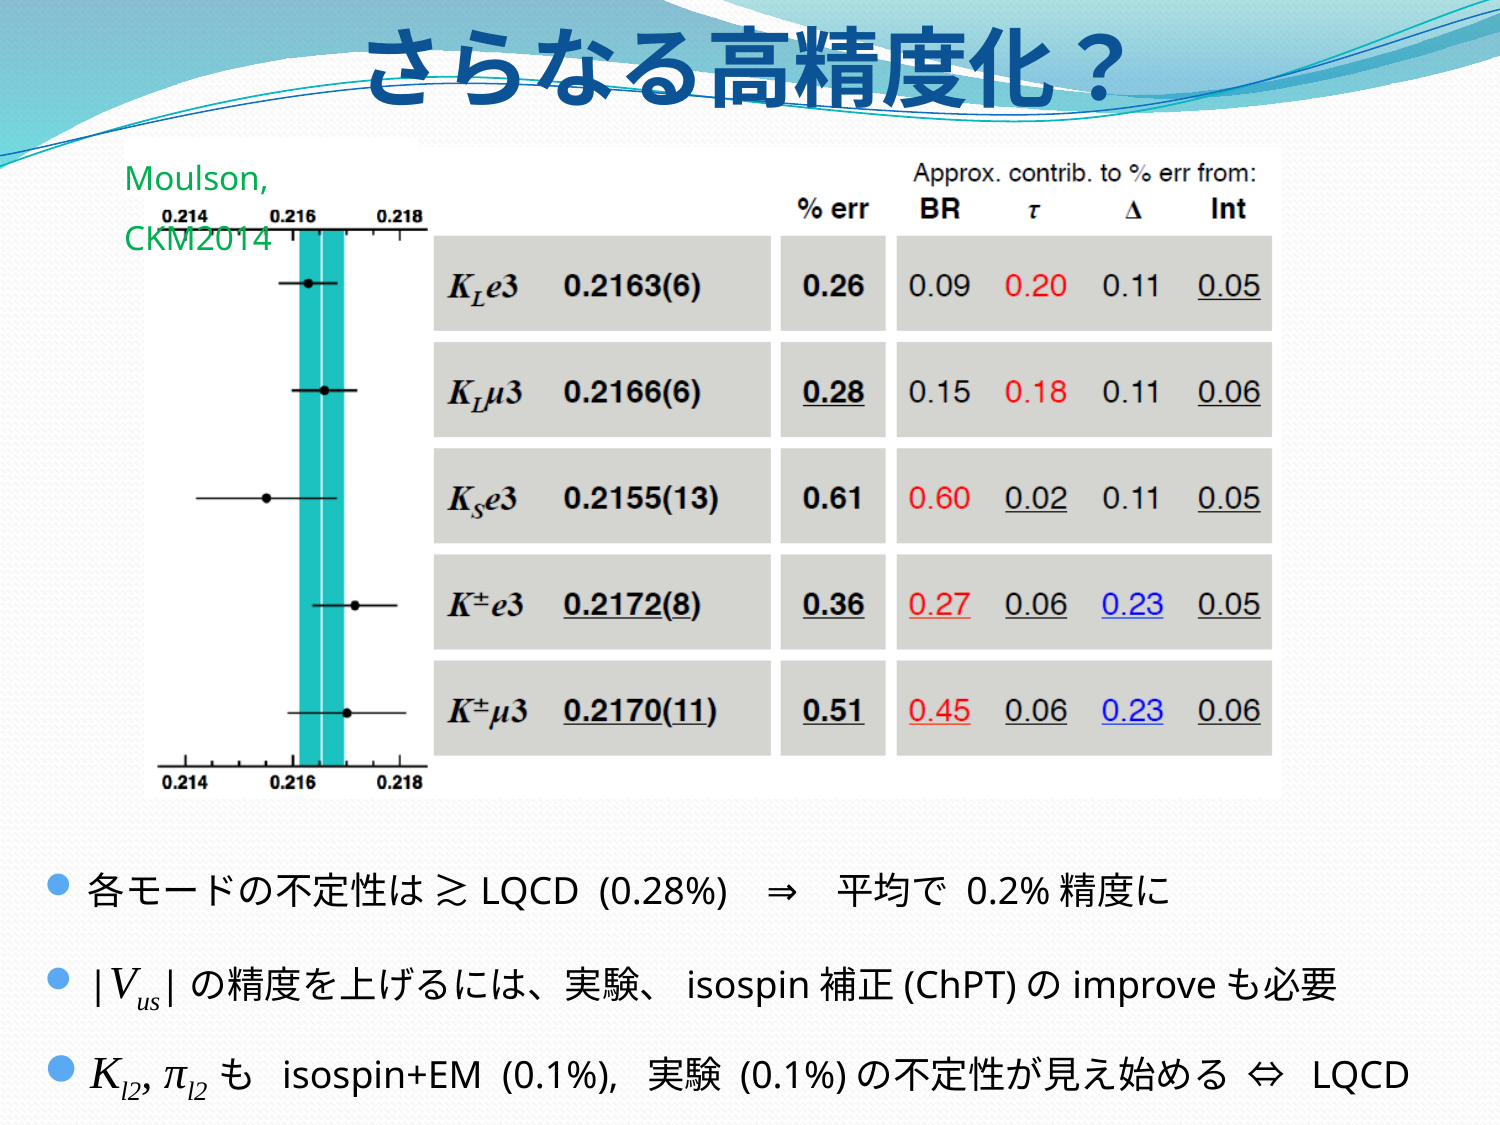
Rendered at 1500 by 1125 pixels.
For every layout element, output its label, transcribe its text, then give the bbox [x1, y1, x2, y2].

text_box さらなる高精度化？ [0, 0, 1500, 118]
text_box Moulson, CKM2014 [123, 137, 420, 197]
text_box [138, 149, 144, 197]
picture [144, 147, 1282, 799]
text_box 各モードの不定性は ≳LQCD (0.28%) ⇒ 平均で 0.2%精度に |Vus|の精度を上げるには、実験、isospin補正(ChPT)のimproveも必要 Kl2, πl2も isospin+EM (0.1%), 実験 (0.1%)の不定性が見え始める ⇔ LQCD (0.24%) [0, 837, 1499, 929]
